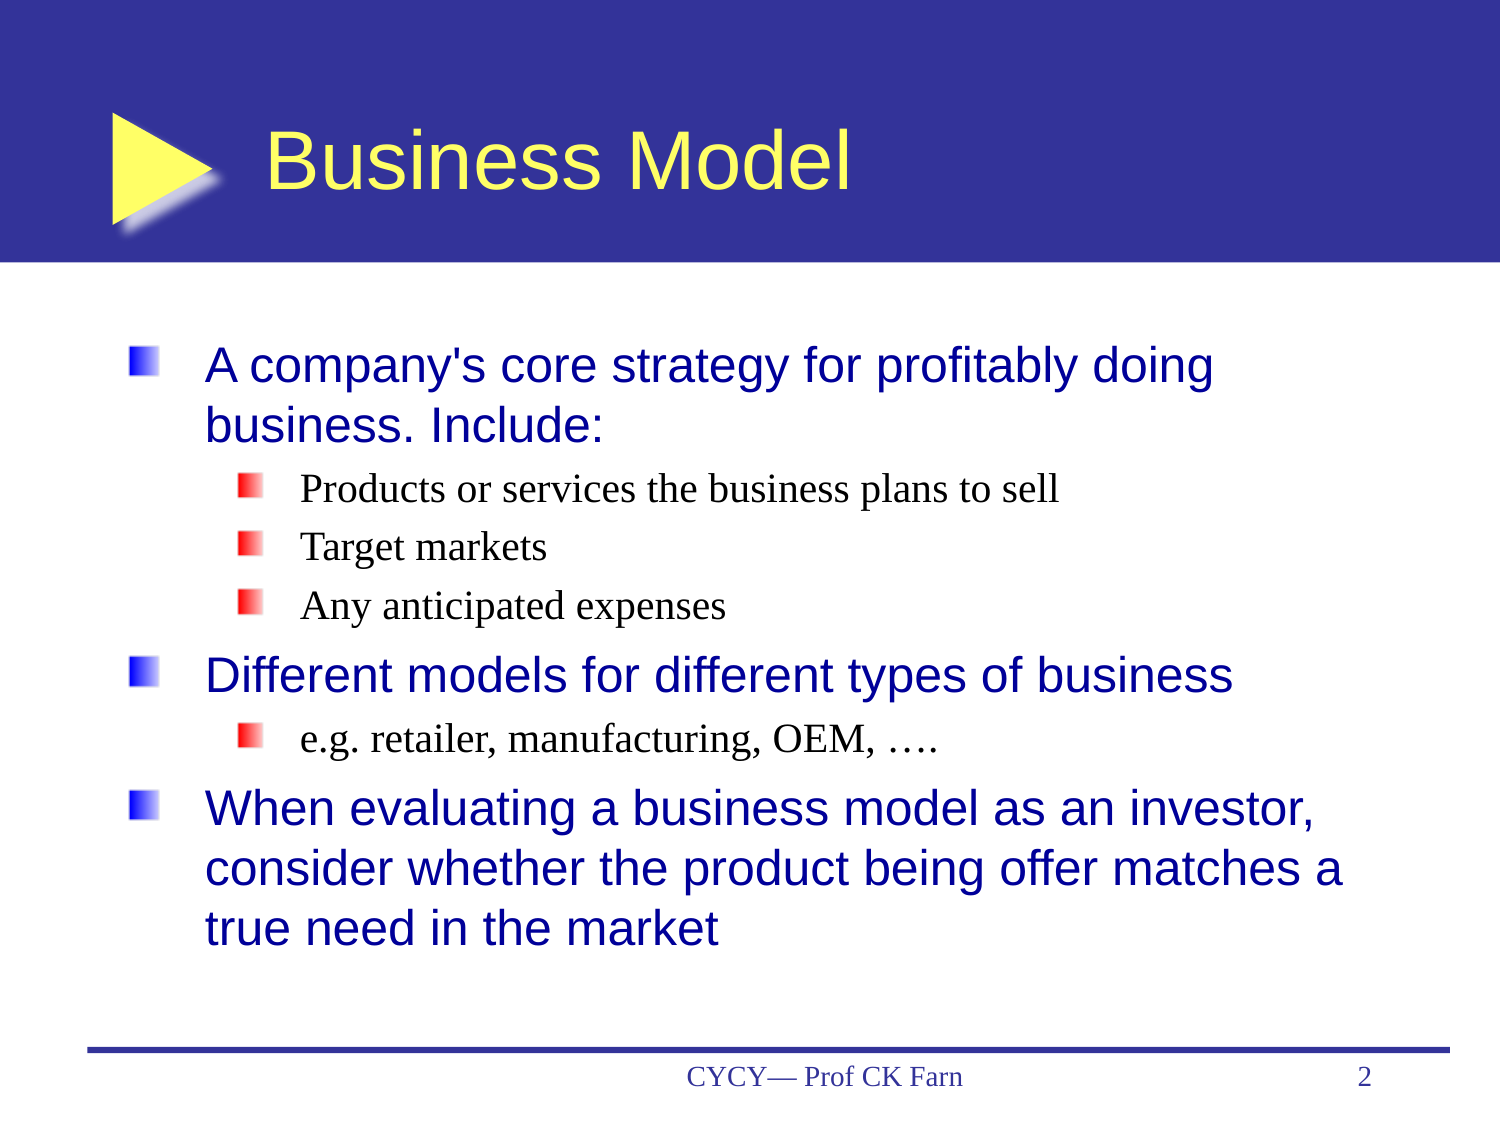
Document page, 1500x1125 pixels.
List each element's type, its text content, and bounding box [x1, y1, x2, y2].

picture [236, 529, 266, 559]
picture [236, 471, 266, 501]
footer CYCY— Prof CK Farn [587, 1050, 1063, 1125]
picture [236, 721, 266, 751]
picture [236, 587, 266, 618]
list A company's core strategy for profitably doing business. Include: Products or services the business plans to sell Target markets Any anticipated expenses Different models for different types of business e.g. retailer, manufacturing, OEM, …. When evaluating a business model as an investor, consider whether the product being offer matches a true need in the market [112, 324, 1388, 1000]
picture [127, 788, 163, 824]
slide_number 2 [1074, 1050, 1388, 1125]
picture [127, 654, 163, 691]
title Business Model [249, 62, 1388, 250]
picture [127, 344, 163, 380]
